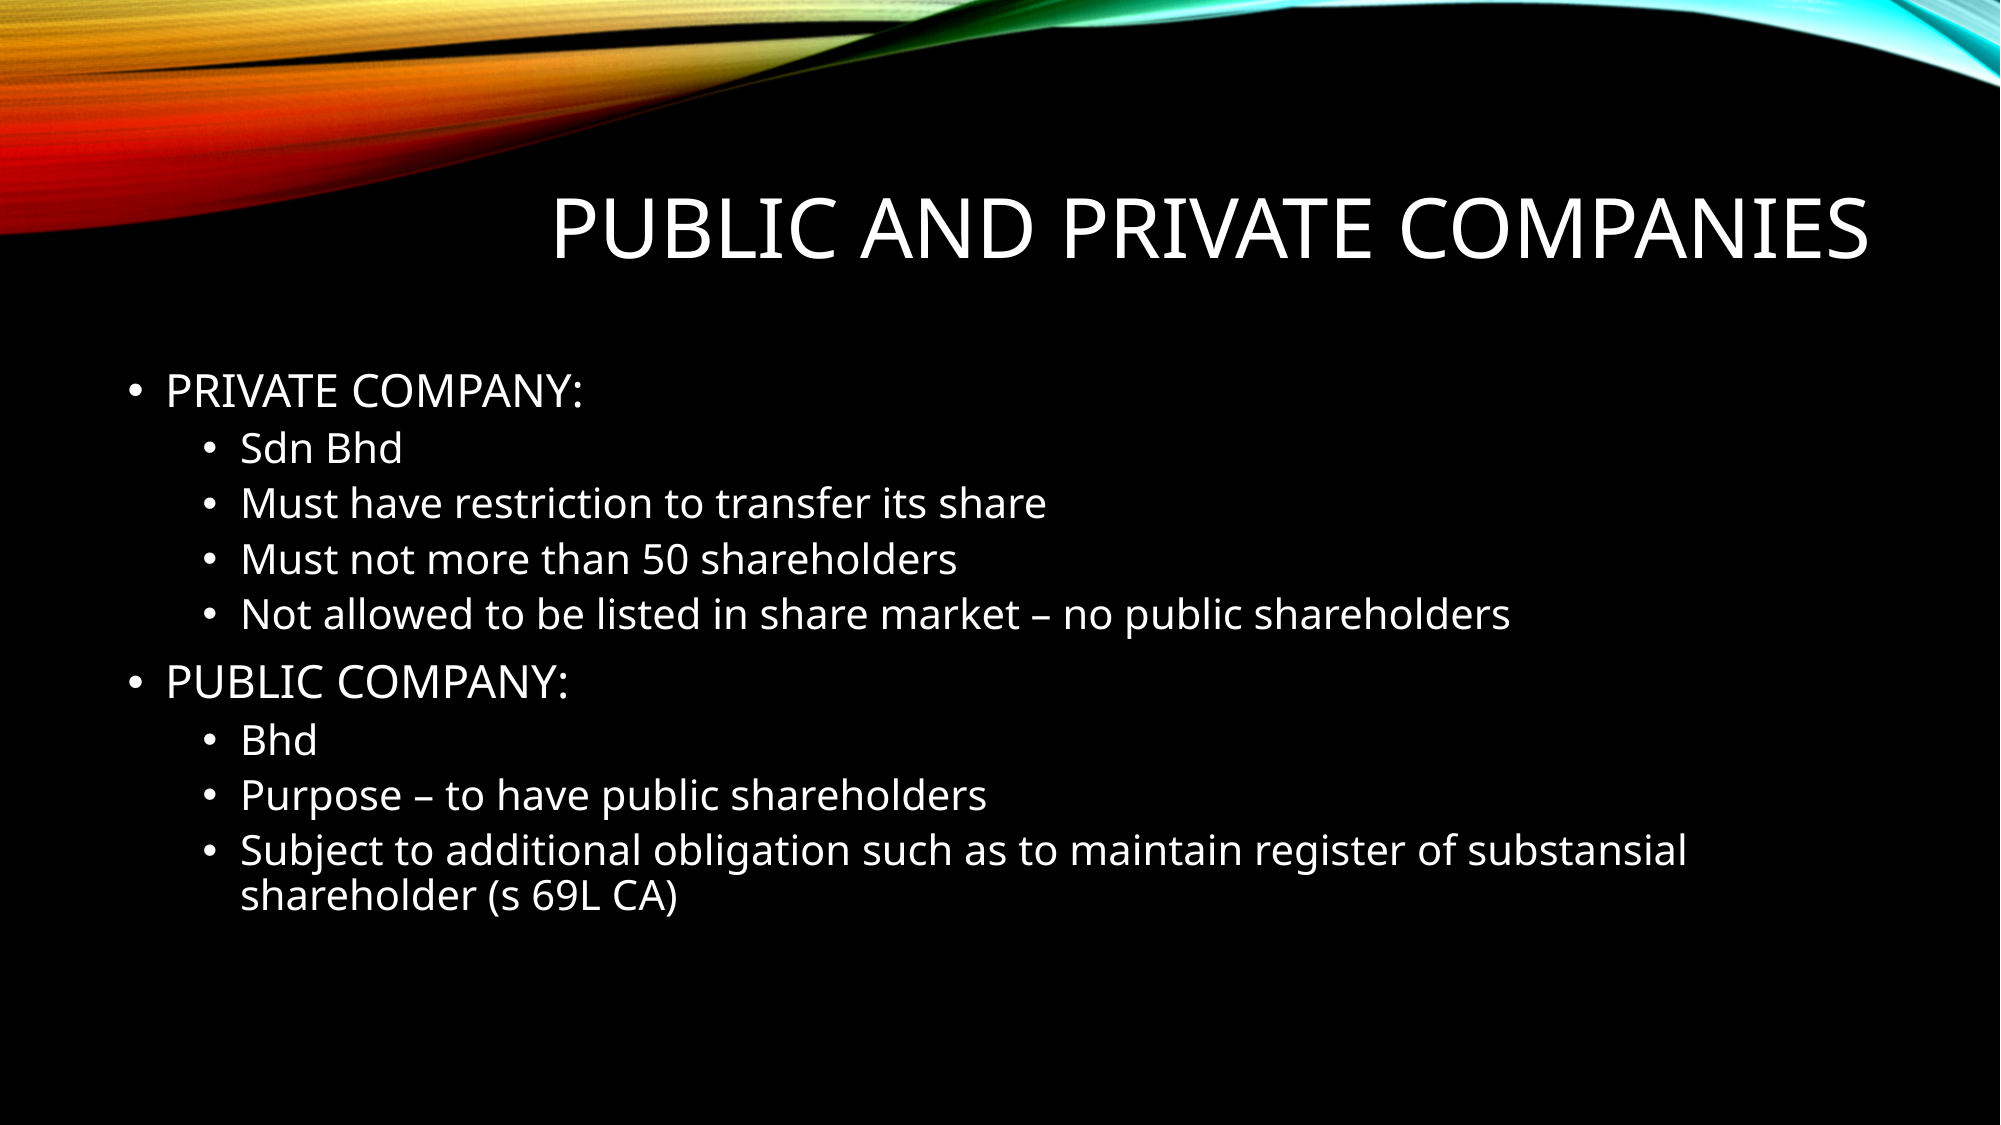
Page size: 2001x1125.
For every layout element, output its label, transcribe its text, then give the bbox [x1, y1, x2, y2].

title PUBLIC AND PRIVATE COMPANIES [474, 125, 1888, 338]
picture [0, 0, 2000, 237]
list PRIVATE COMPANY: Sdn Bhd Must have restriction to transfer its share Must not more than 50 shareholders Not allowed to be listed in share market – no public shareholders PUBLIC COMPANY: Bhd Purpose – to have public shareholders Subject to additional obligation such as to maintain register of substansial shareholder (s 69L CA) [112, 360, 1888, 1021]
